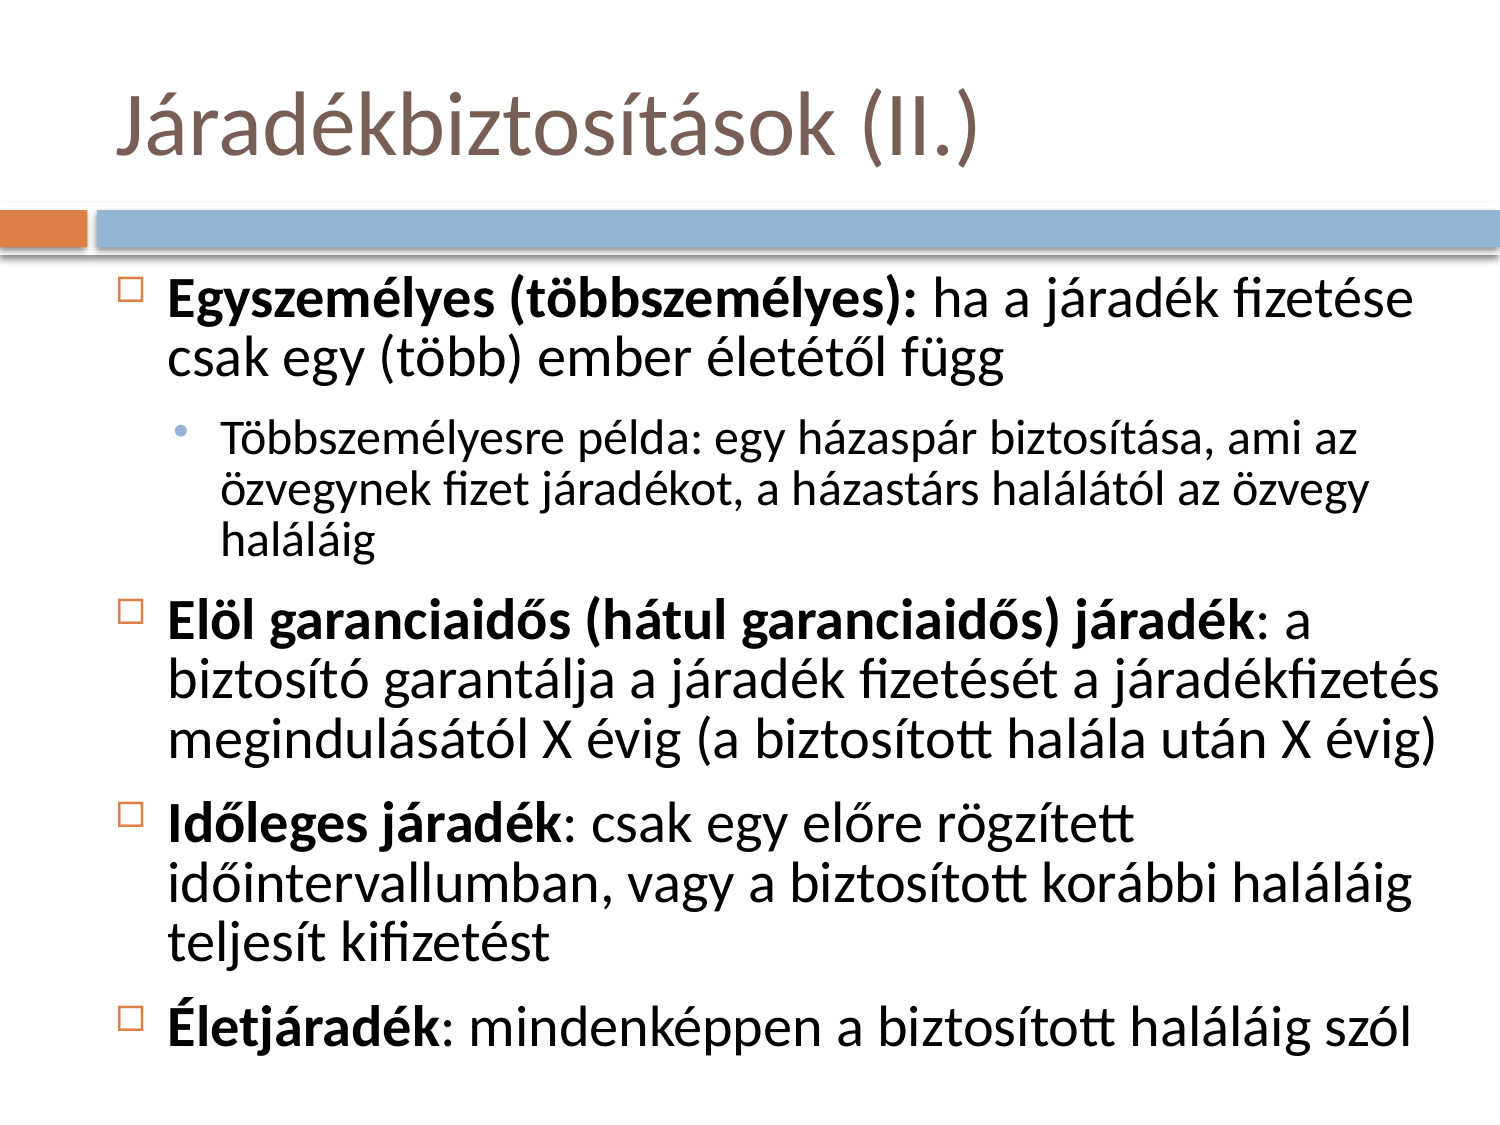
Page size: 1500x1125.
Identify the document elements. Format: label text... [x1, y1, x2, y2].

title Járadékbiztosítások (II.) [100, 37, 1438, 200]
list Egyszemélyes (többszemélyes): ha a járadék fizetése csak egy (több) ember életétől függ Többszemélyesre példa: egy házaspár biztosítása, ami az özvegynek fizet járadékot, a házastárs halálától az özvegy haláláig Elöl garanciaidős (hátul garanciaidős) járadék: a biztosító garantálja a járadék fizetését a járadékfizetés megindulásától X évig (a biztosított halála után X évig) Időleges járadék: csak egy előre rögzített időintervallumban, vagy a biztosított korábbi haláláig teljesít kifizetést Életjáradék: mindenképpen a biztosított haláláig szól [100, 262, 1471, 1071]
